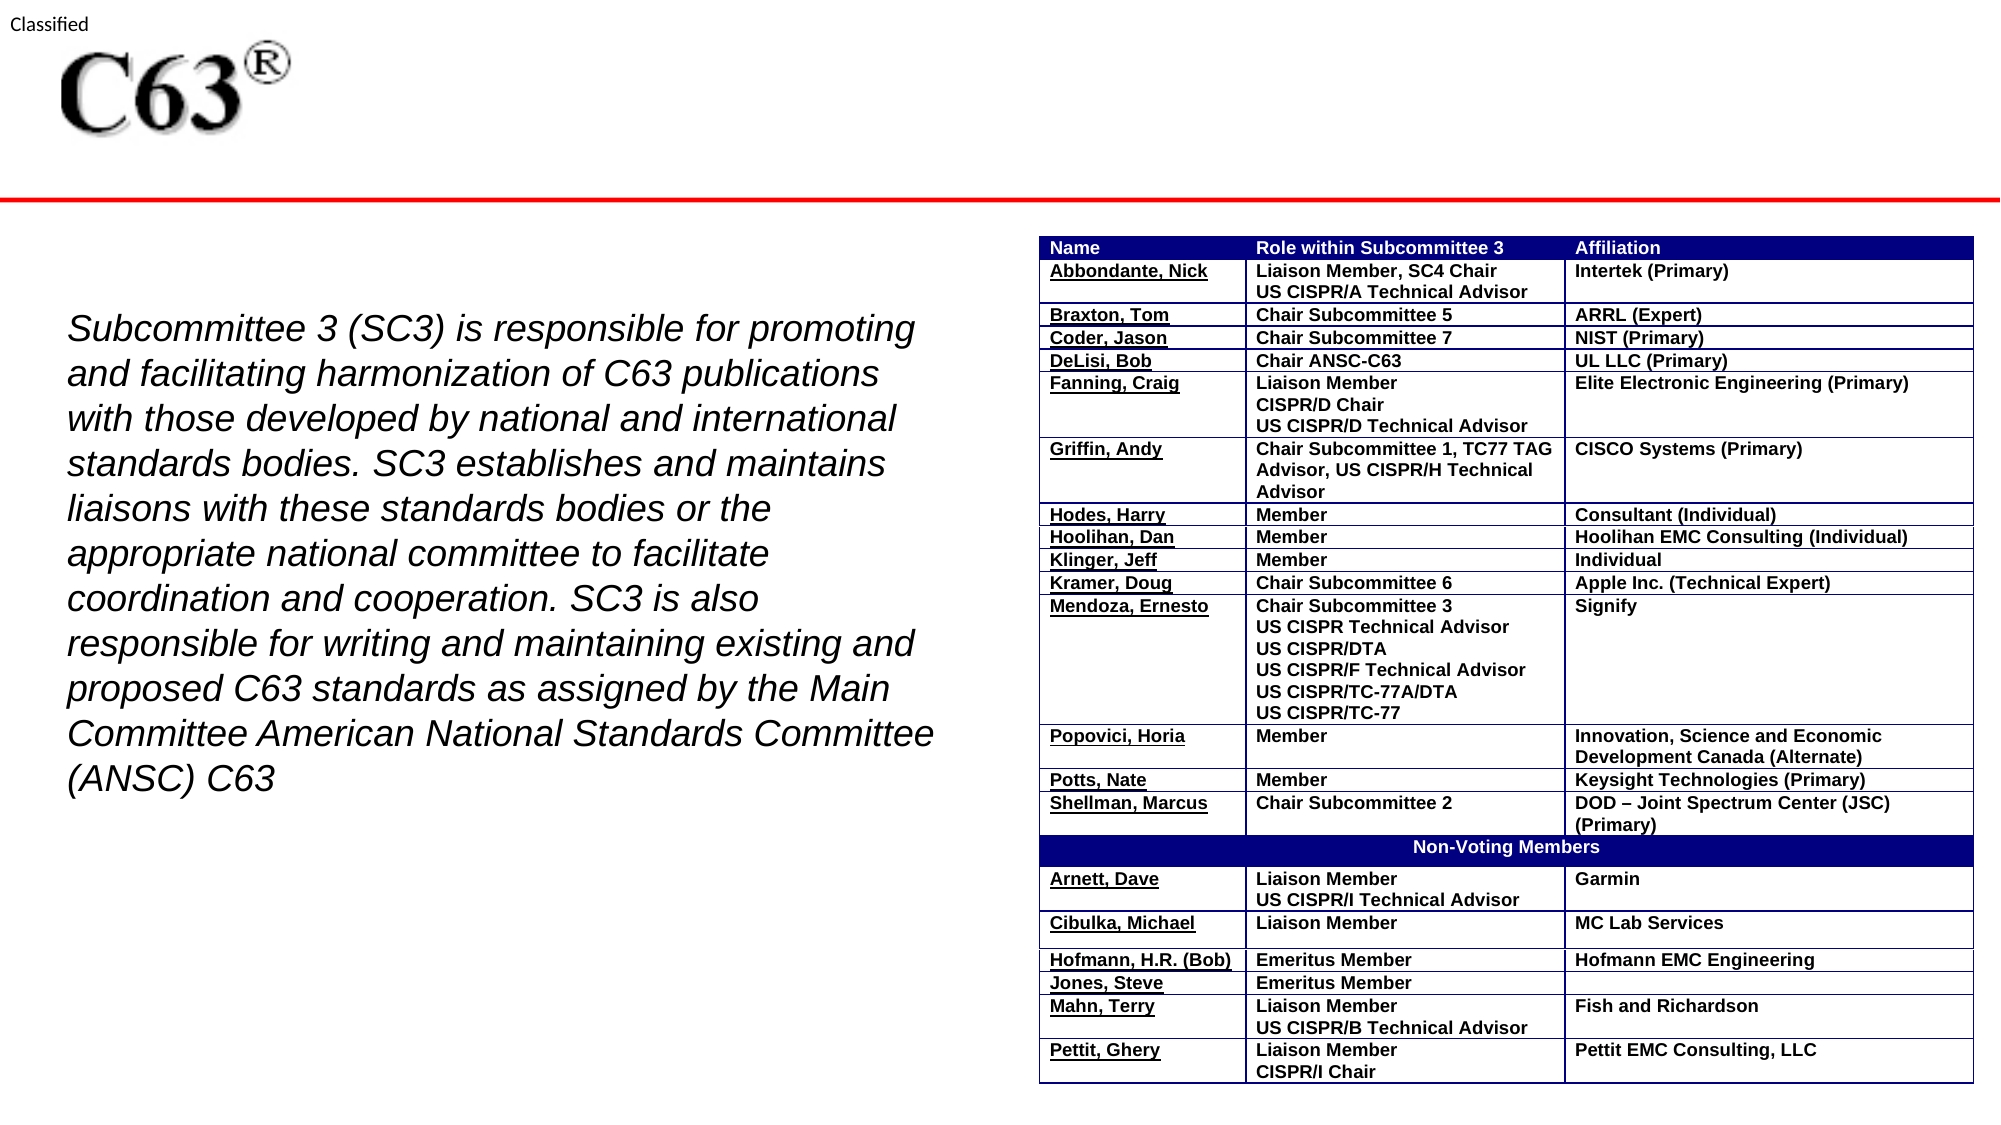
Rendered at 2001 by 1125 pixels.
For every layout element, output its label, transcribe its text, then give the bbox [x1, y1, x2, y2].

picture [61, 29, 299, 155]
picture [1038, 235, 1983, 1109]
text_box Subcommittee 3 (SC3) is responsible for promoting and facilitating harmonization of C63 publications with those developed by national and international standards bodies. SC3 establishes and maintains liaisons with these standards bodies or the appropriate national committee to facilitate coordination and cooperation. SC3 is also responsible for writing and maintaining existing and proposed C63 standards as assigned by the Main Committee American National Standards Committee (ANSC) C63 [52, 296, 962, 807]
